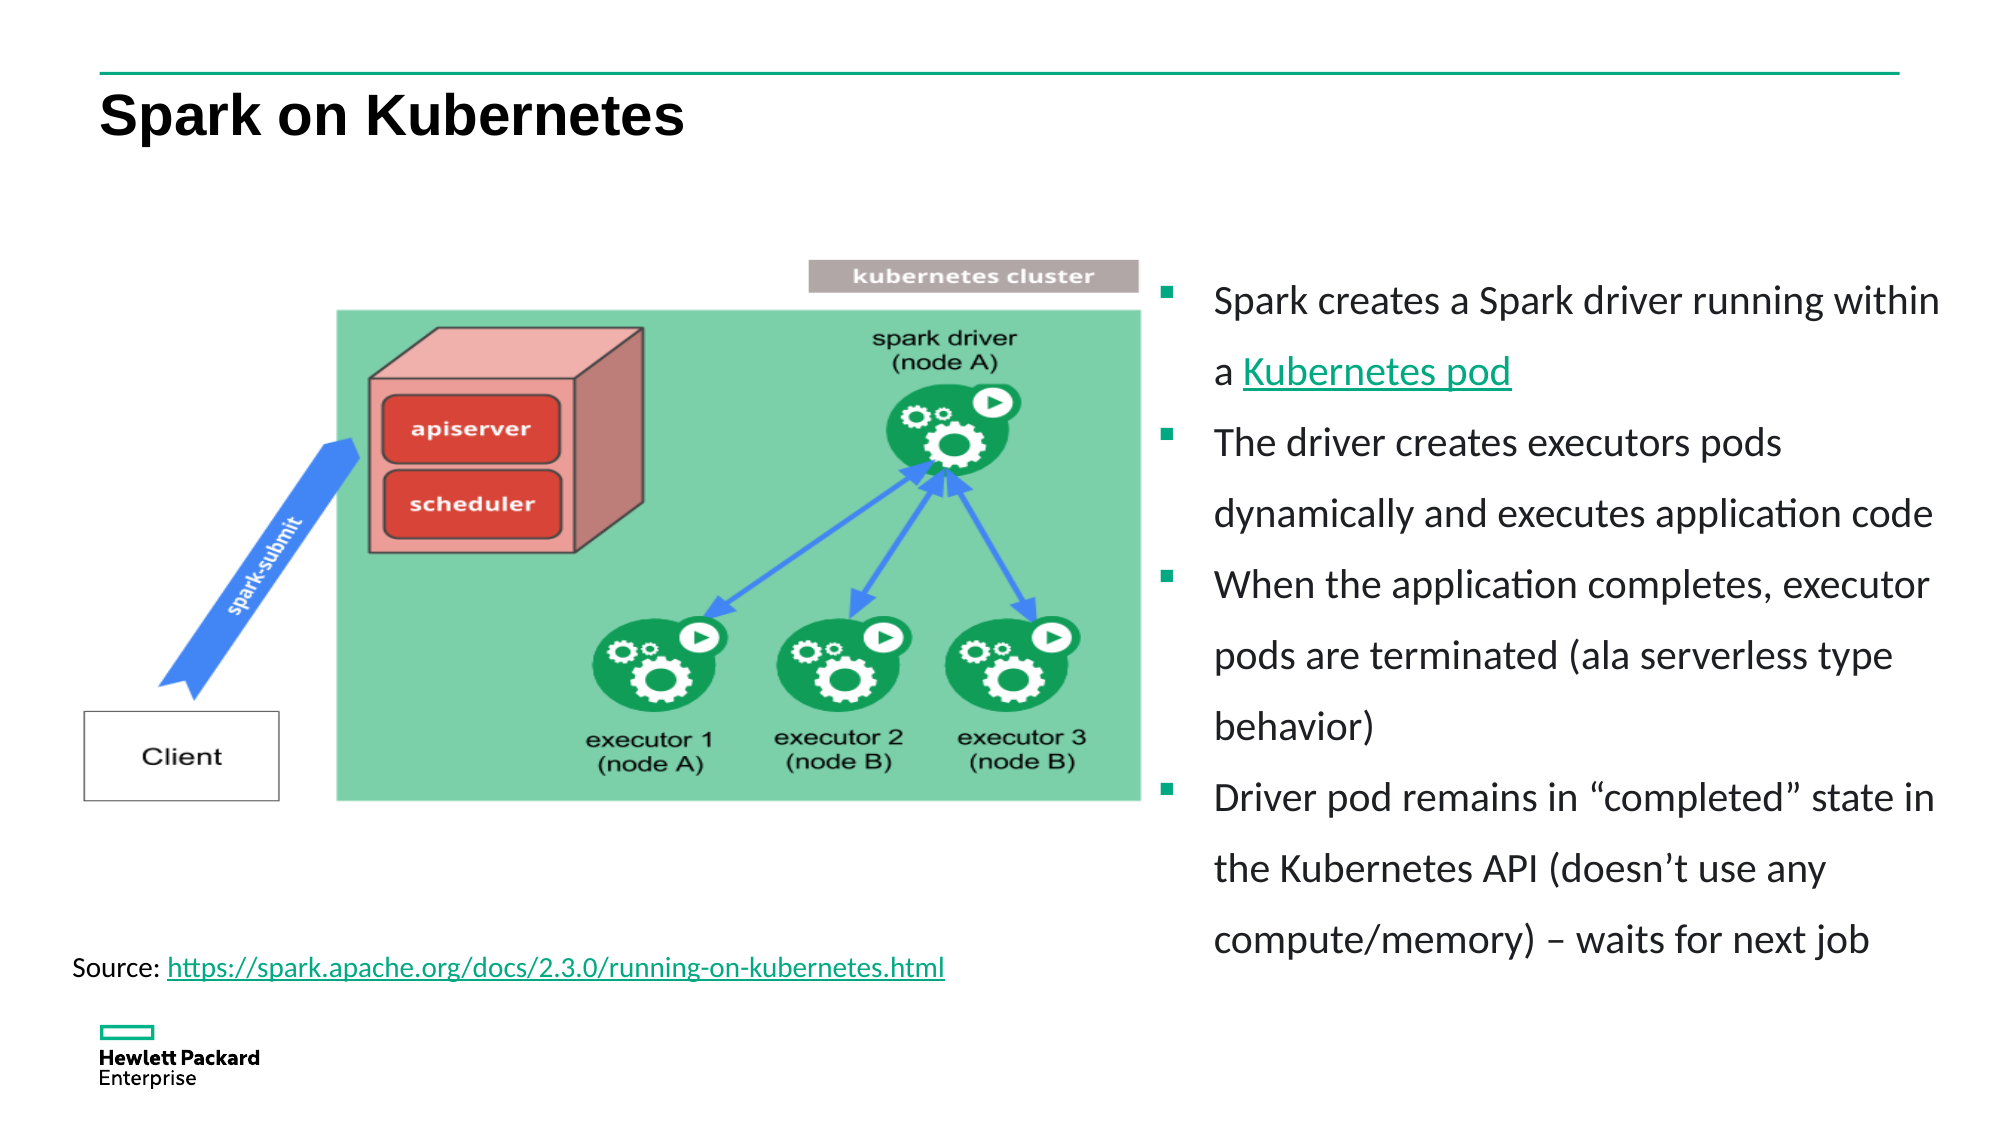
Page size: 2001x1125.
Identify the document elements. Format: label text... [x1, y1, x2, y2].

text_box Spark creates a Spark driver running within a Kubernetes pod The driver creates executors pods dynamically and executes application code When the application completes, executor pods are terminated (ala serverless type behavior) Driver pod remains in “completed” state in the Kubernetes API (doesn’t use any compute/memory) – waits for next job [1076, 244, 1979, 969]
picture [57, 250, 1188, 819]
text_box Source: https://spark.apache.org/docs/2.3.0/running-on-kubernetes.html [57, 933, 1451, 981]
title Spark on Kubernetes [99, 85, 1900, 225]
